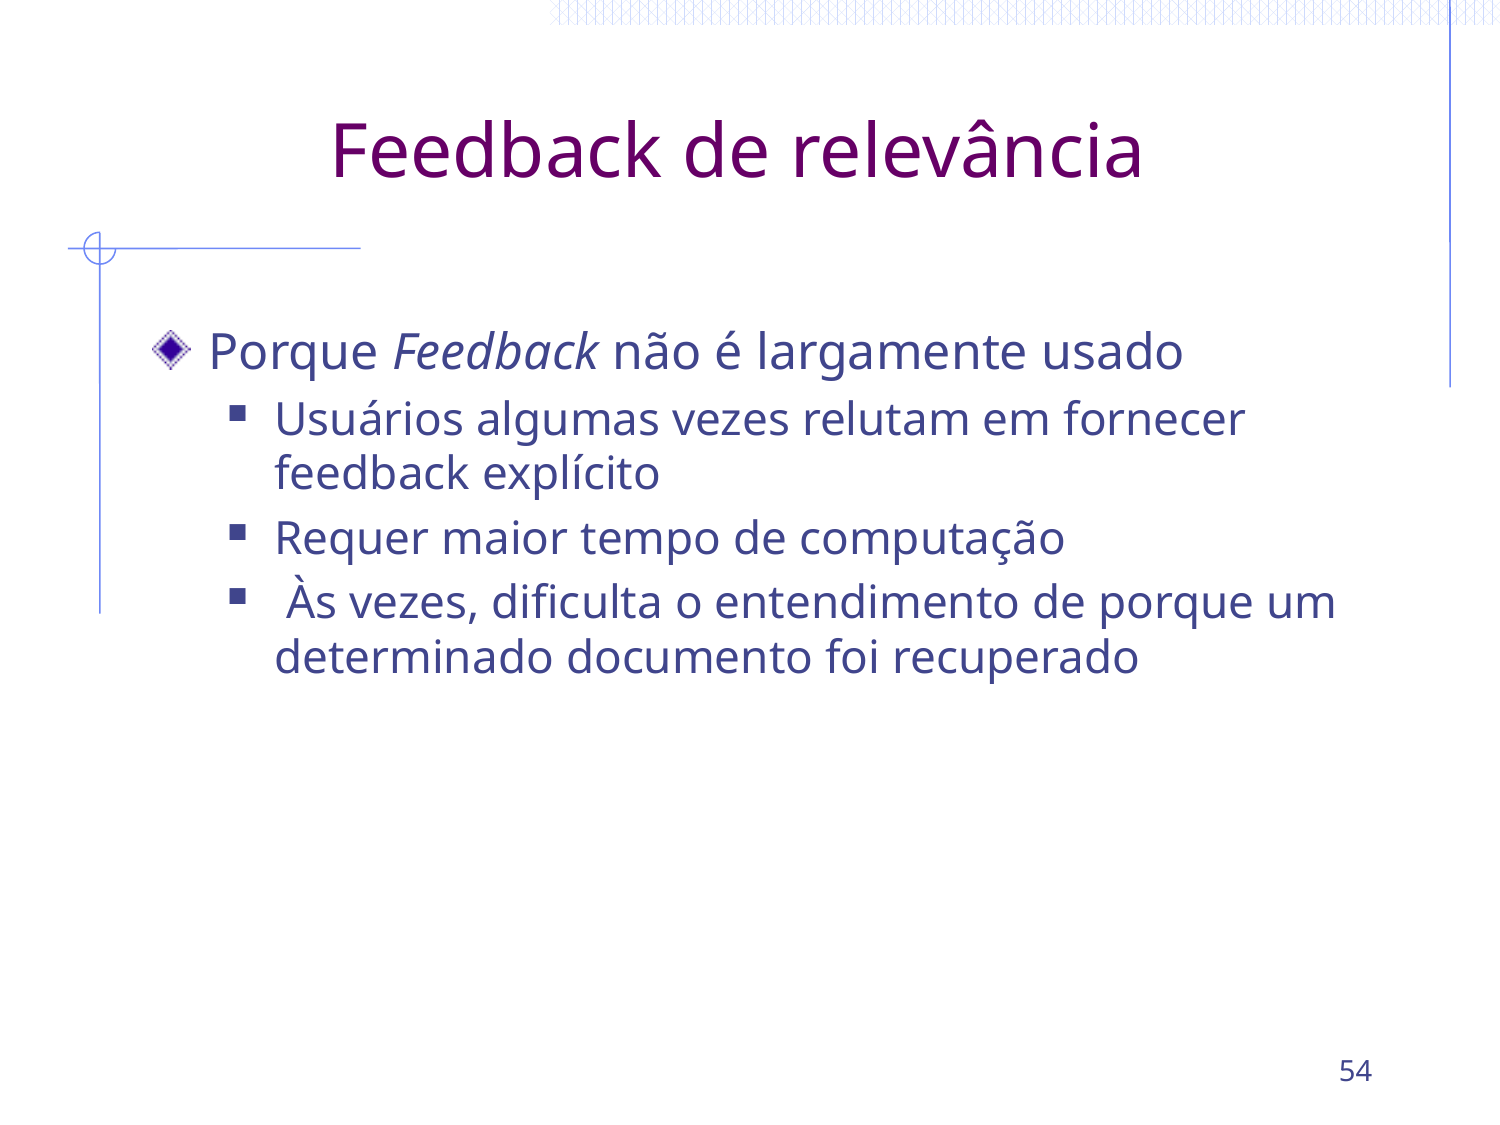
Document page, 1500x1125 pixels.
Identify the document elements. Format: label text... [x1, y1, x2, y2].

list Porque Feedback não é largamente usado Usuários algumas vezes relutam em fornecer feedback explícito Requer maior tempo de computação Às vezes, dificulta o entendimento de porque um determinado documento foi recuperado [137, 312, 1413, 988]
picture [152, 330, 191, 370]
title Feedback de relevância [99, 62, 1376, 201]
slide_number 54 [1074, 1024, 1388, 1101]
